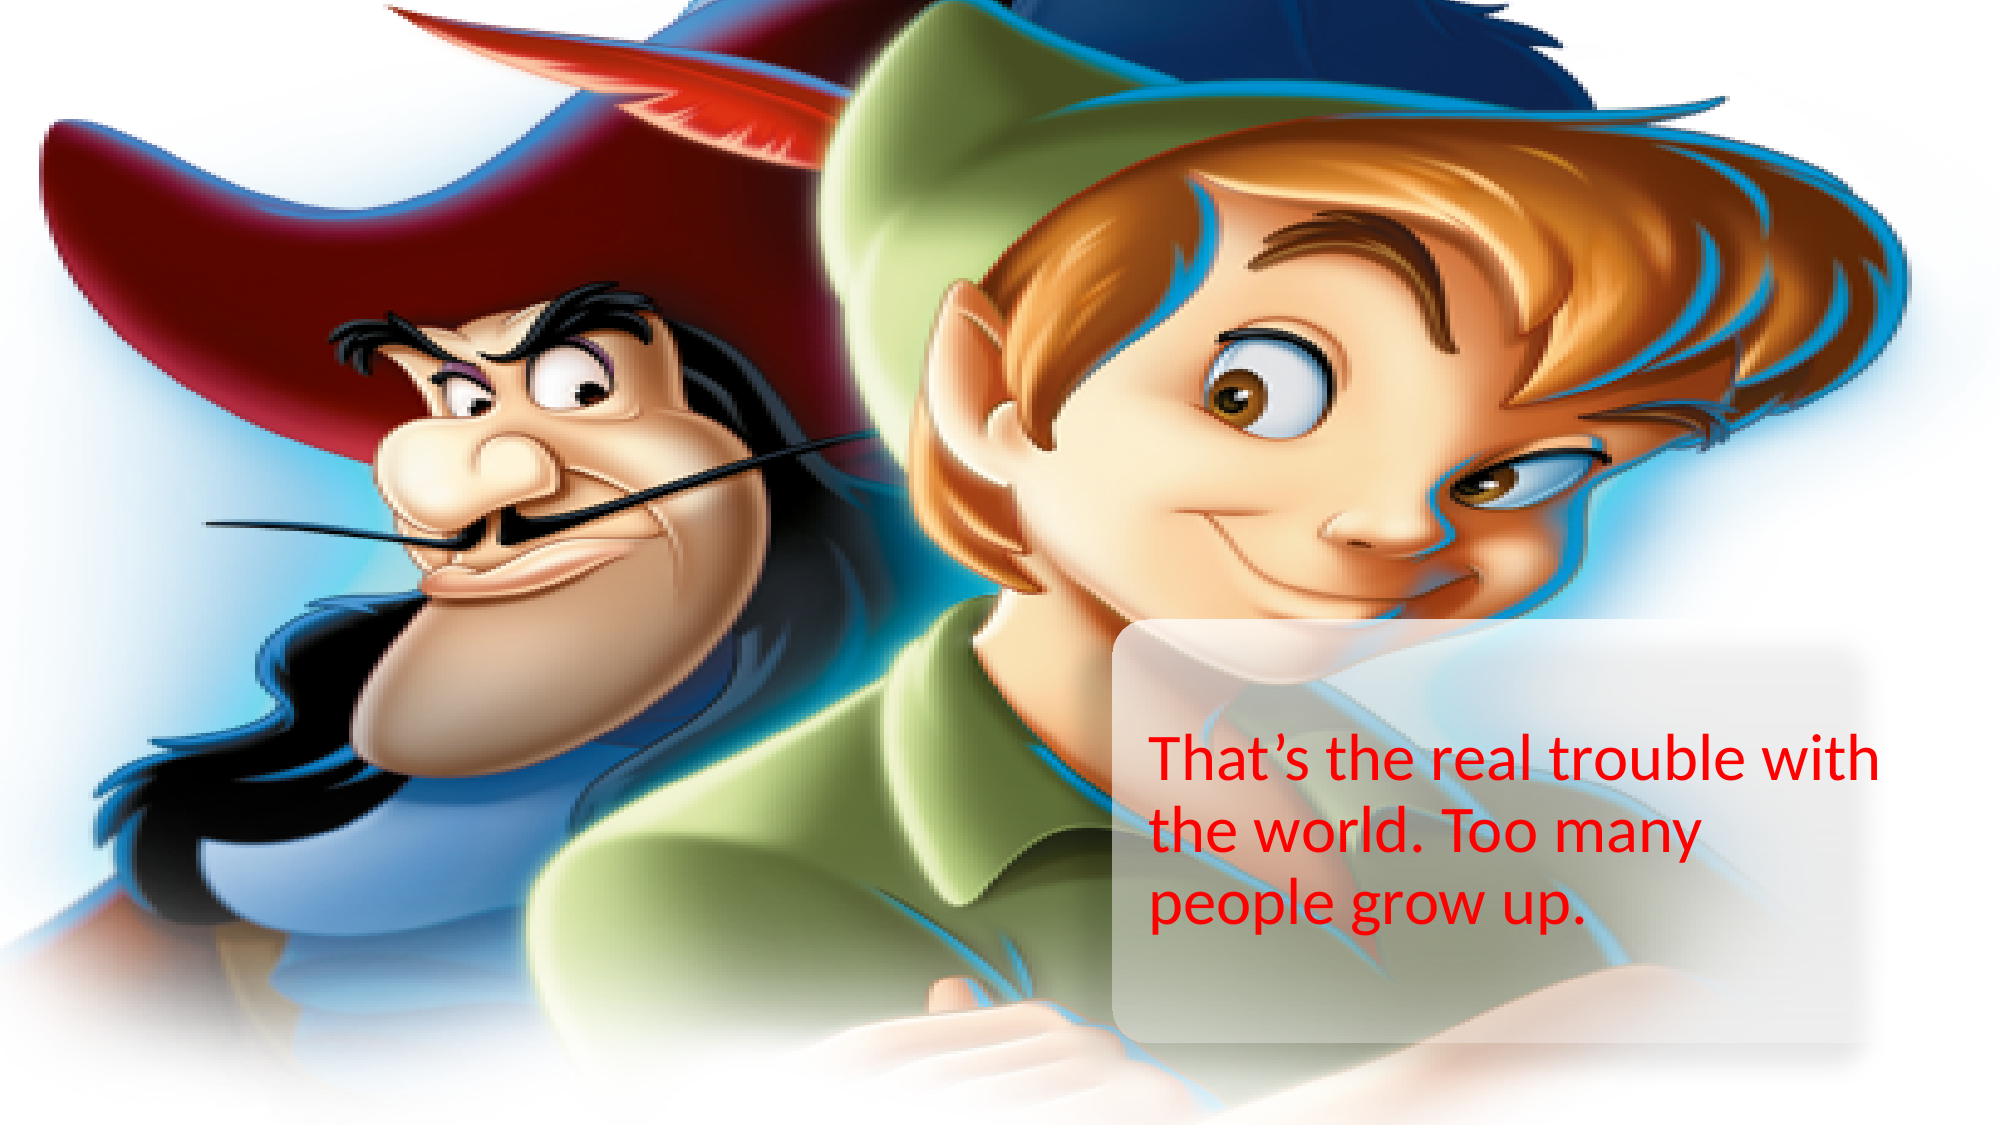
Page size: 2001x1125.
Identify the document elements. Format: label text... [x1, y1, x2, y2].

picture [0, 0, 2001, 1125]
list That’s the real trouble with the world. Too many people grow up. [1112, 619, 1900, 1043]
